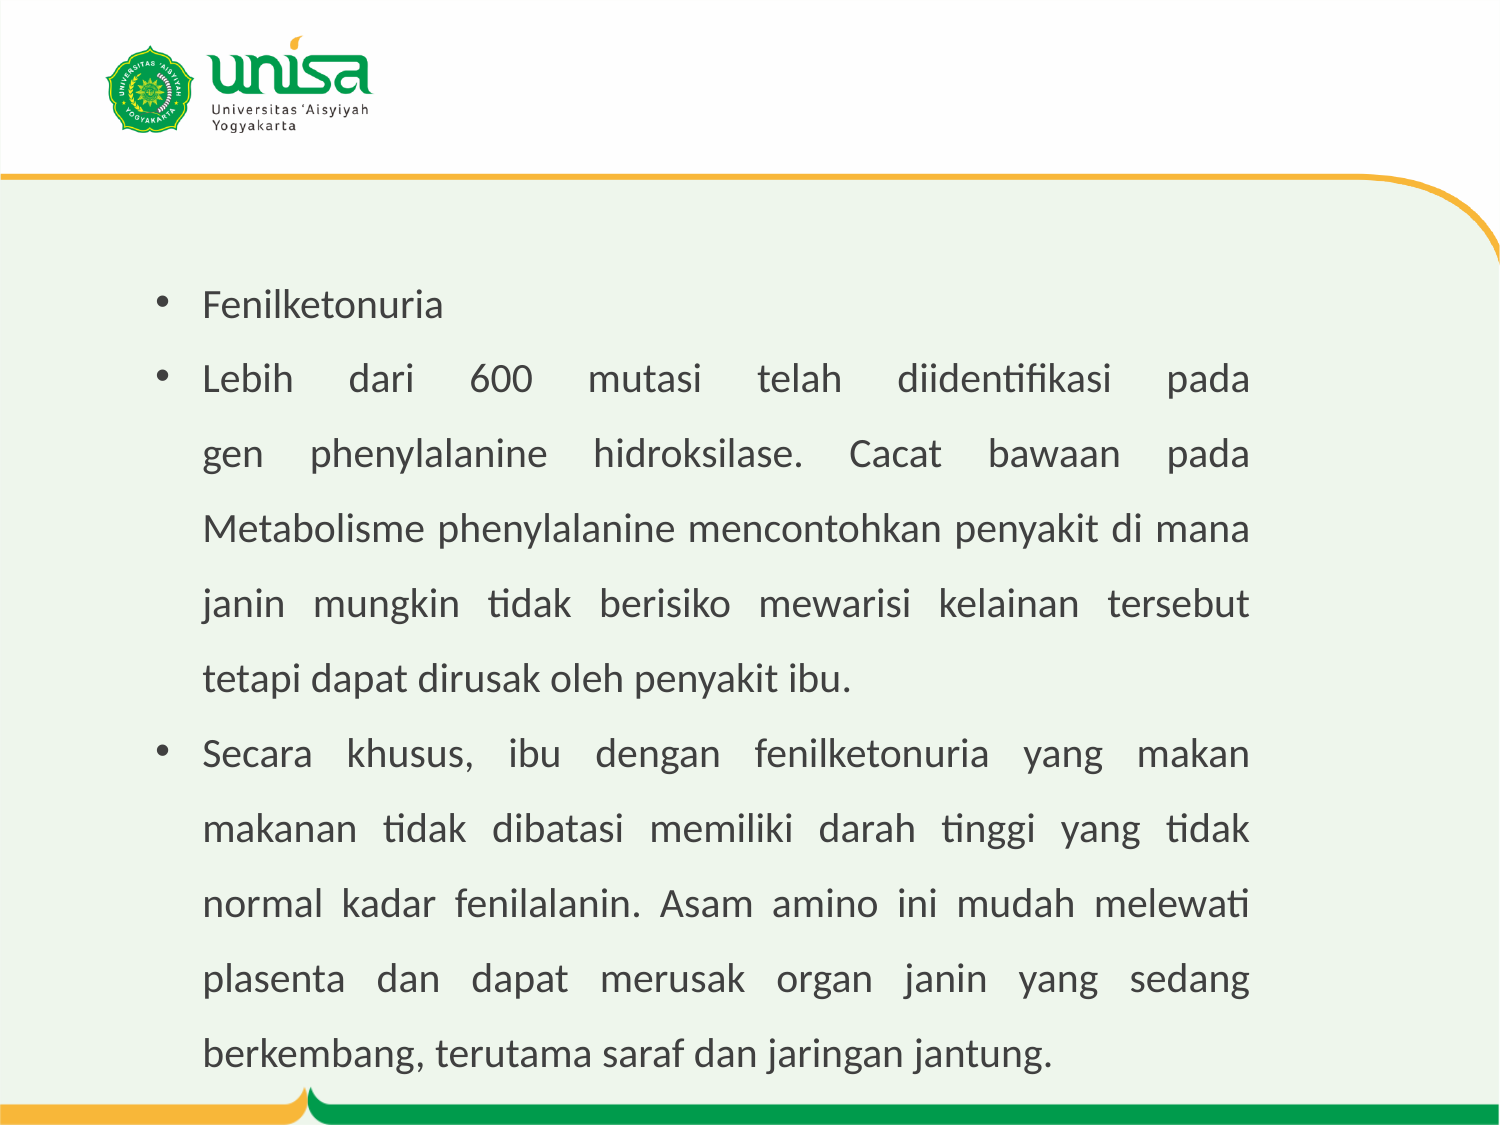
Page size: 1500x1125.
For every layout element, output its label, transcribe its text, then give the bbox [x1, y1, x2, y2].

text_box Fenilketonuria [140, 274, 1067, 334]
text_box Lebih dari 600 mutasi telah diidentifikasi pada gen ﻿phenylalanine hidroksilase. Cacat bawaan pada Metabolisme ﻿phenylalanine mencontohkan penyakit di mana janin mungkin tidak berisiko mewarisi kelainan tersebut tetapi dapat dirusak oleh penyakit ibu. Secara khusus, ibu dengan fenilketonuria yang makan makanan tidak dibatasi memiliki darah tinggi yang tidak normal kadar fenilalanin. Asam amino ini mudah melewati plasenta dan dapat merusak organ janin yang sedang berkembang, terutama saraf dan jaringan jantung. [140, 318, 1266, 1083]
picture [0, 0, 1500, 1125]
